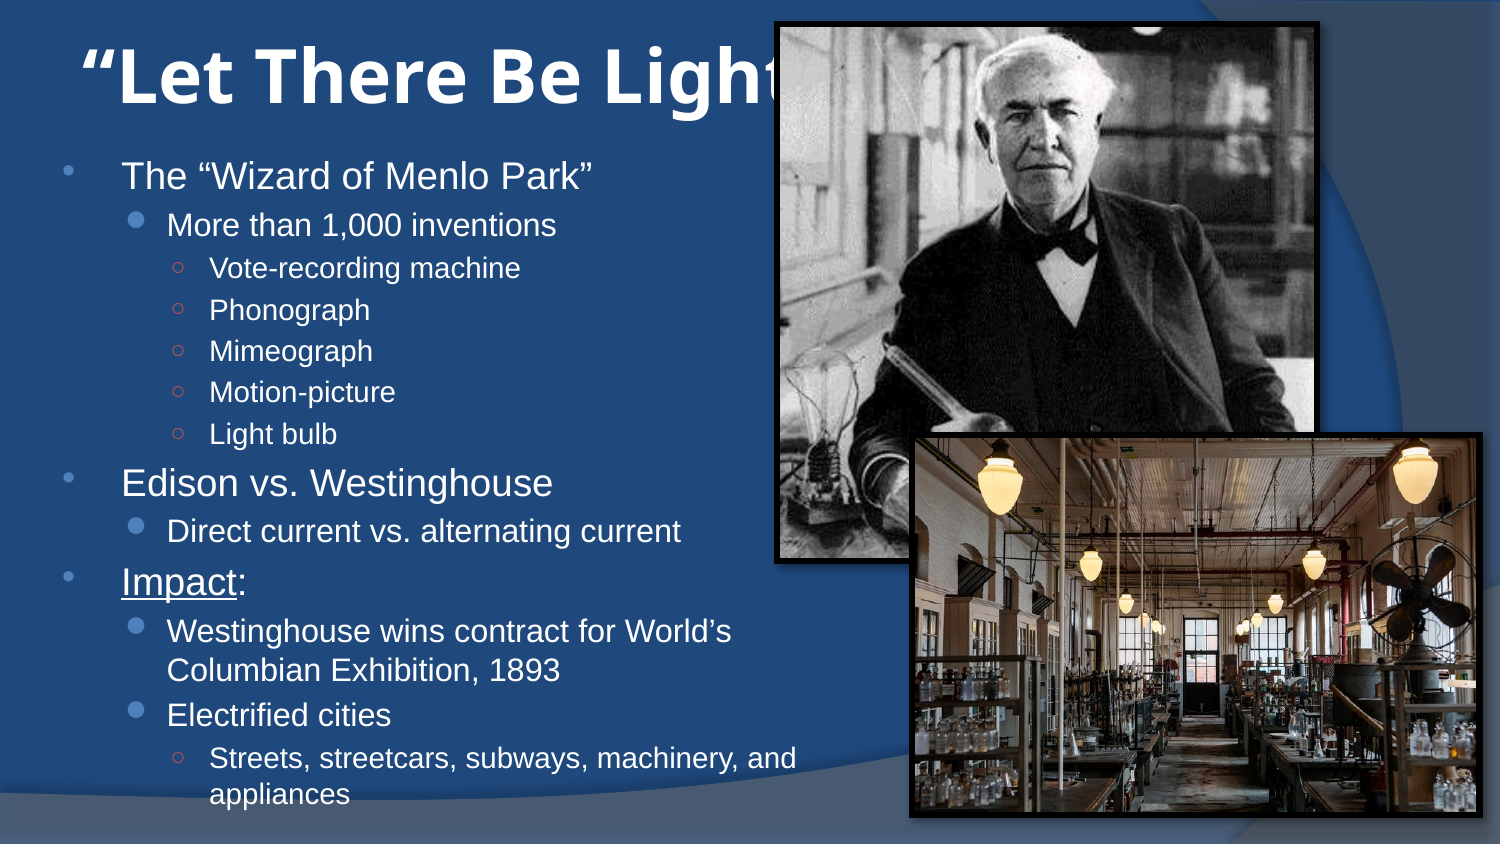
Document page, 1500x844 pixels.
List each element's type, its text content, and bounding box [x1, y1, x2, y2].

picture [914, 437, 1477, 812]
title “Let There Be Light” [75, 3, 1300, 144]
picture [779, 26, 1315, 559]
list The “Wizard of Menlo Park” More than 1,000 inventions Vote-recording machine Phonograph Mimeograph Motion-picture Light bulb Edison vs. Westinghouse Direct current vs. alternating current Impact: Westinghouse wins contract for World’s Columbian Exhibition, 1893 Electrified cities Streets, streetcars, subways, machinery, and appliances [43, 144, 862, 826]
